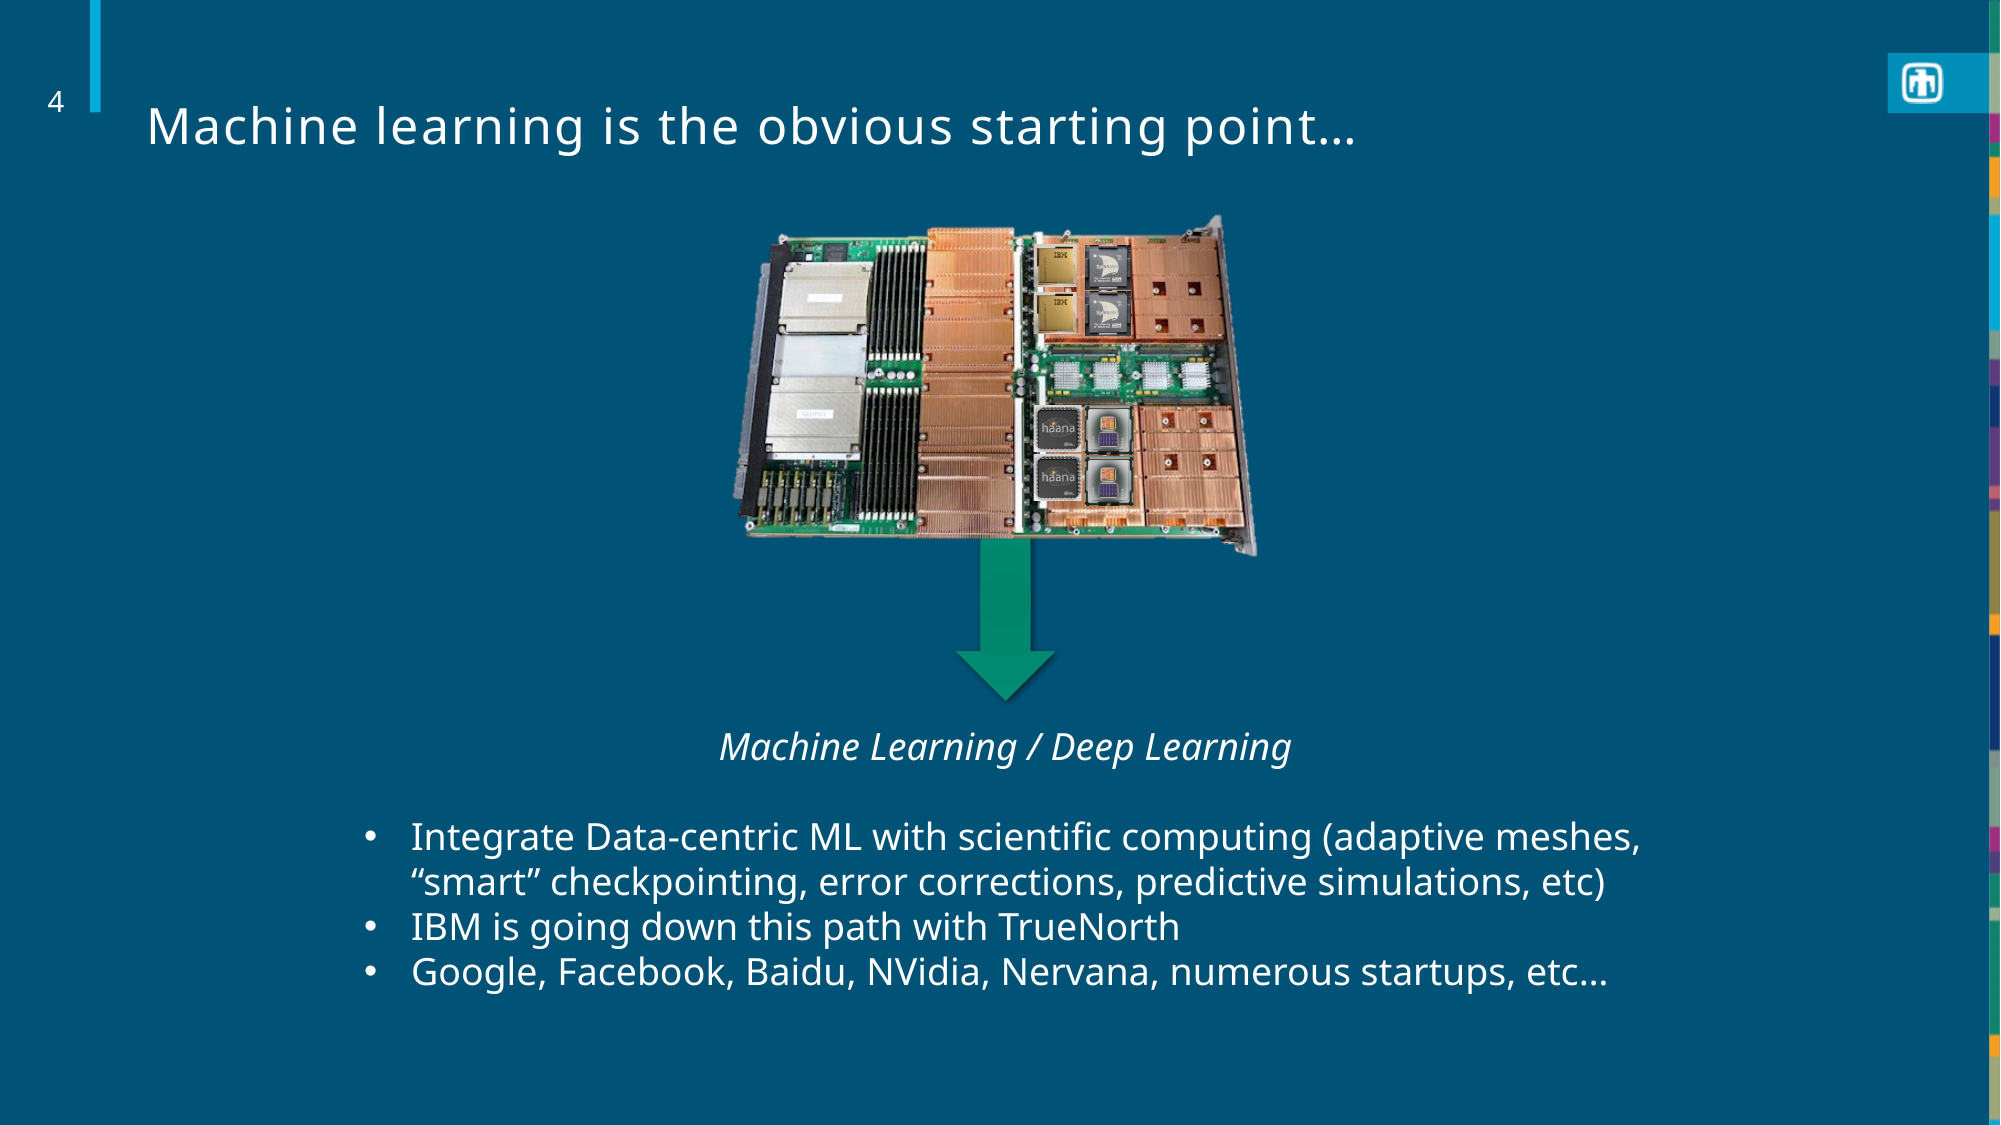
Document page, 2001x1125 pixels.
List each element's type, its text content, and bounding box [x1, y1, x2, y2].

slide_number 4 [10, 73, 80, 133]
text_box Machine Learning / Deep Learning Integrate Data-centric ML with scientific computing (adaptive meshes, “smart” checkpointing, error corrections, predictive simulations, etc) IBM is going down this path with TrueNorth Google, Facebook, Baidu, NVidia, Nervana, numerous startups, etc… [349, 715, 1662, 1001]
picture [1902, 63, 1943, 103]
picture [1990, 330, 1999, 1120]
title Machine learning is the obvious starting point… [131, 0, 1550, 163]
picture [1990, 1, 1999, 215]
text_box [711, 213, 1270, 563]
text_box [955, 570, 1057, 702]
